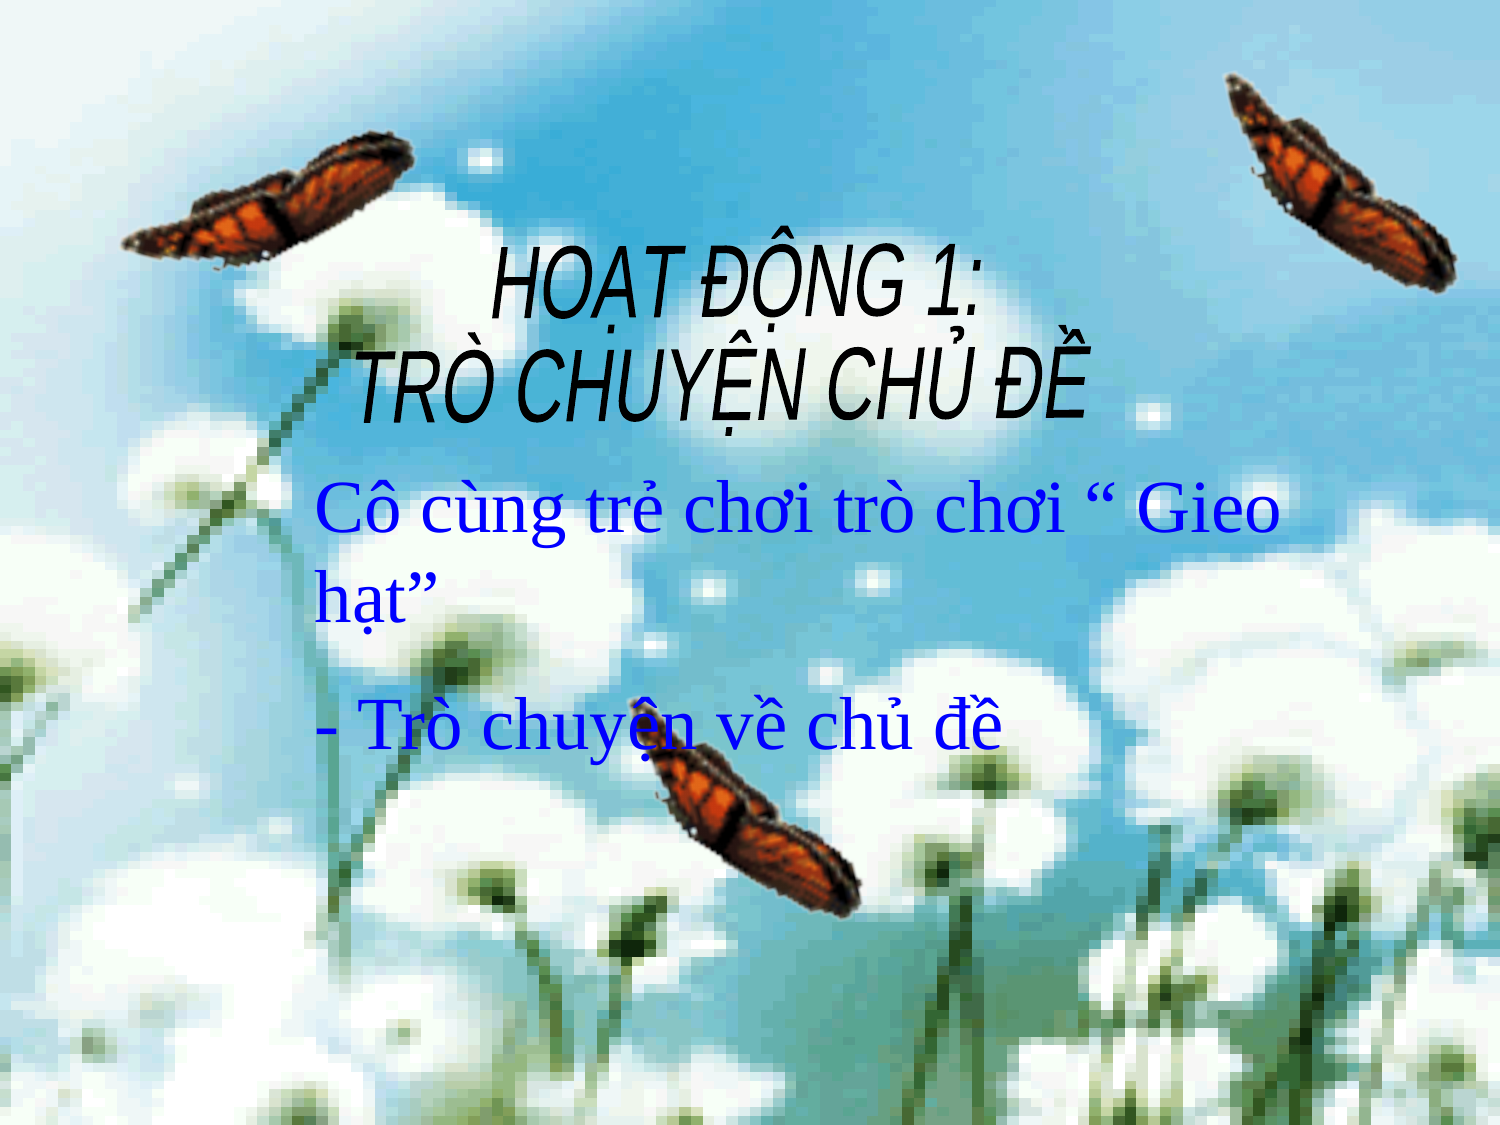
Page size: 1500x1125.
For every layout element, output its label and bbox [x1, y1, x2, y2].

picture [587, 624, 905, 988]
picture [1182, 0, 1500, 363]
subtitle [0, 0, 1500, 1125]
picture [110, 14, 428, 378]
